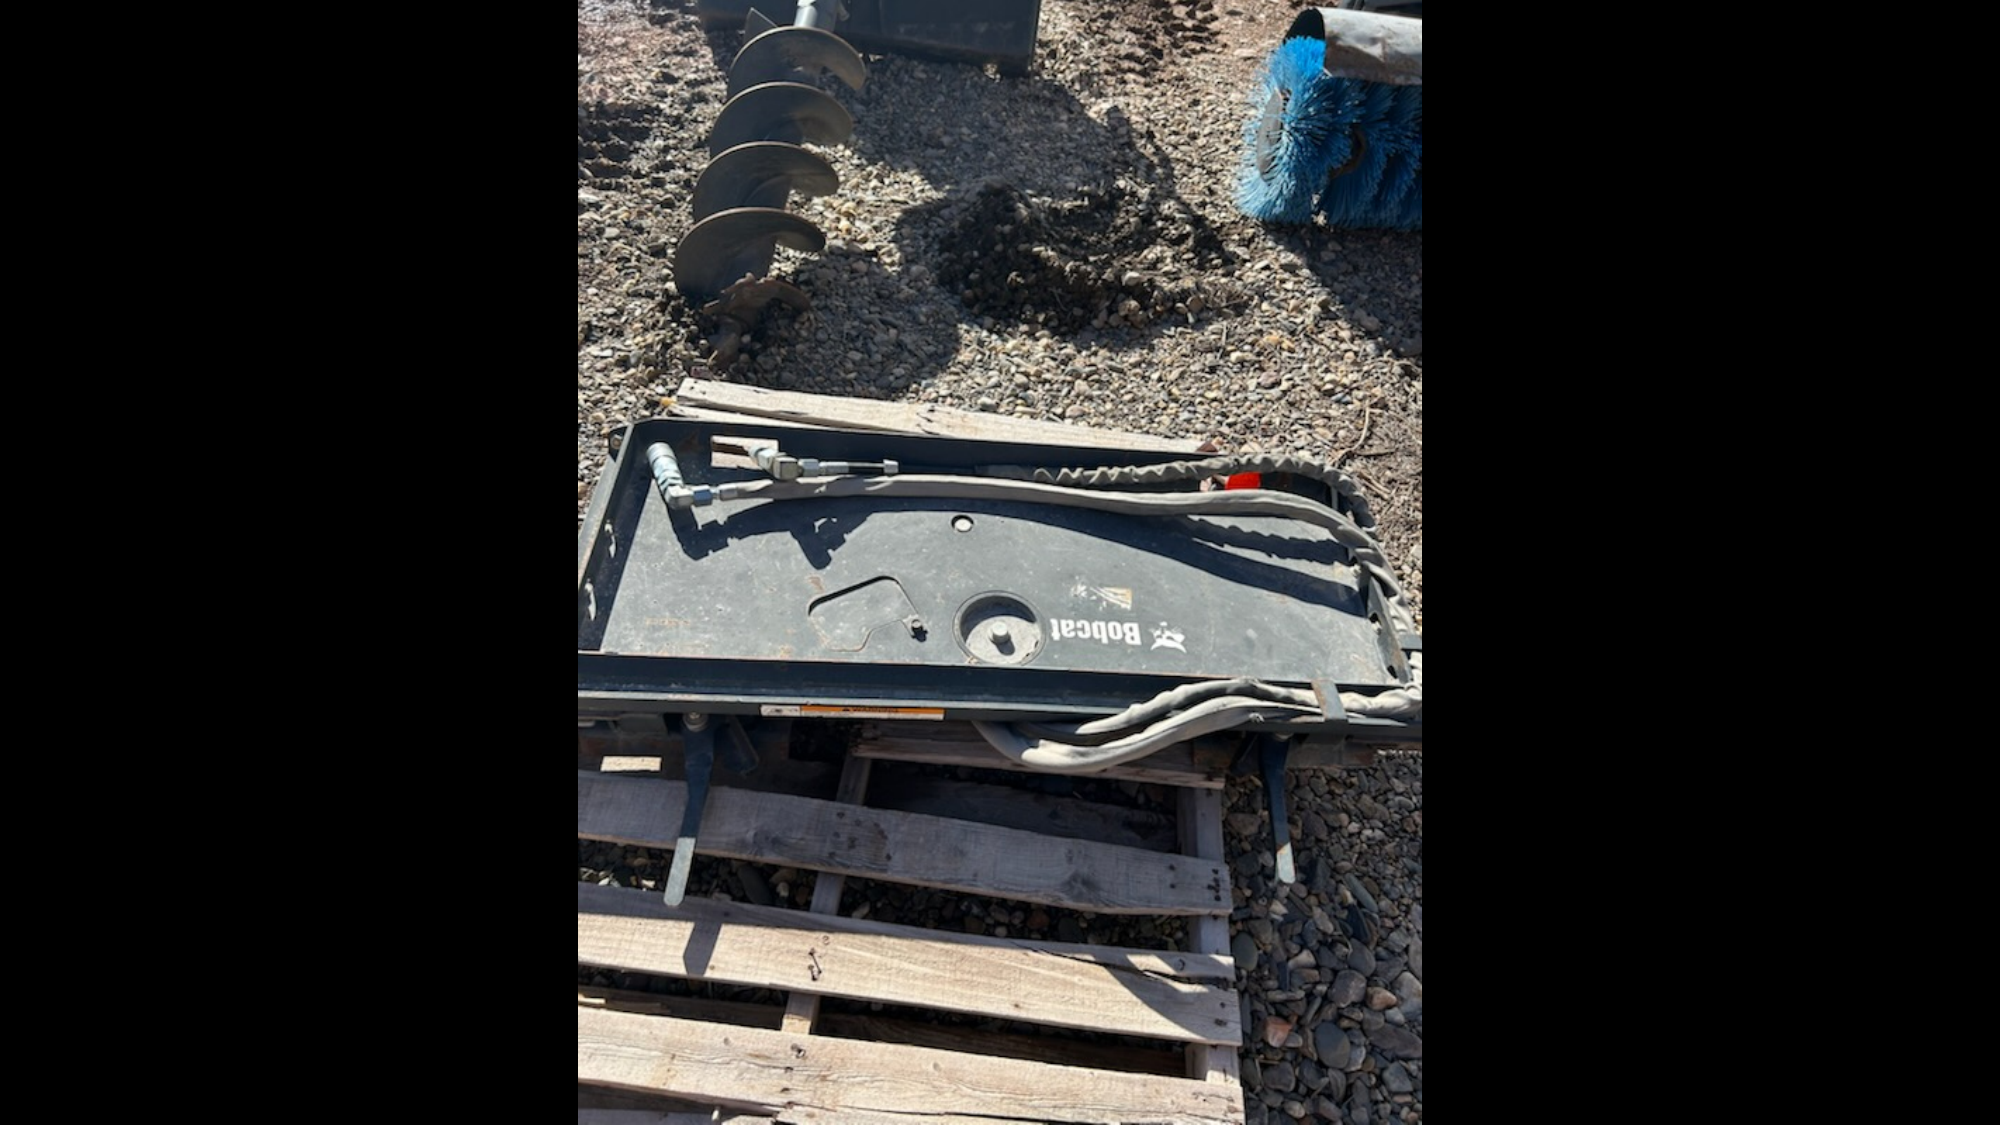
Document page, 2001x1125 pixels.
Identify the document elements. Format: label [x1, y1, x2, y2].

picture [578, 0, 1422, 1125]
